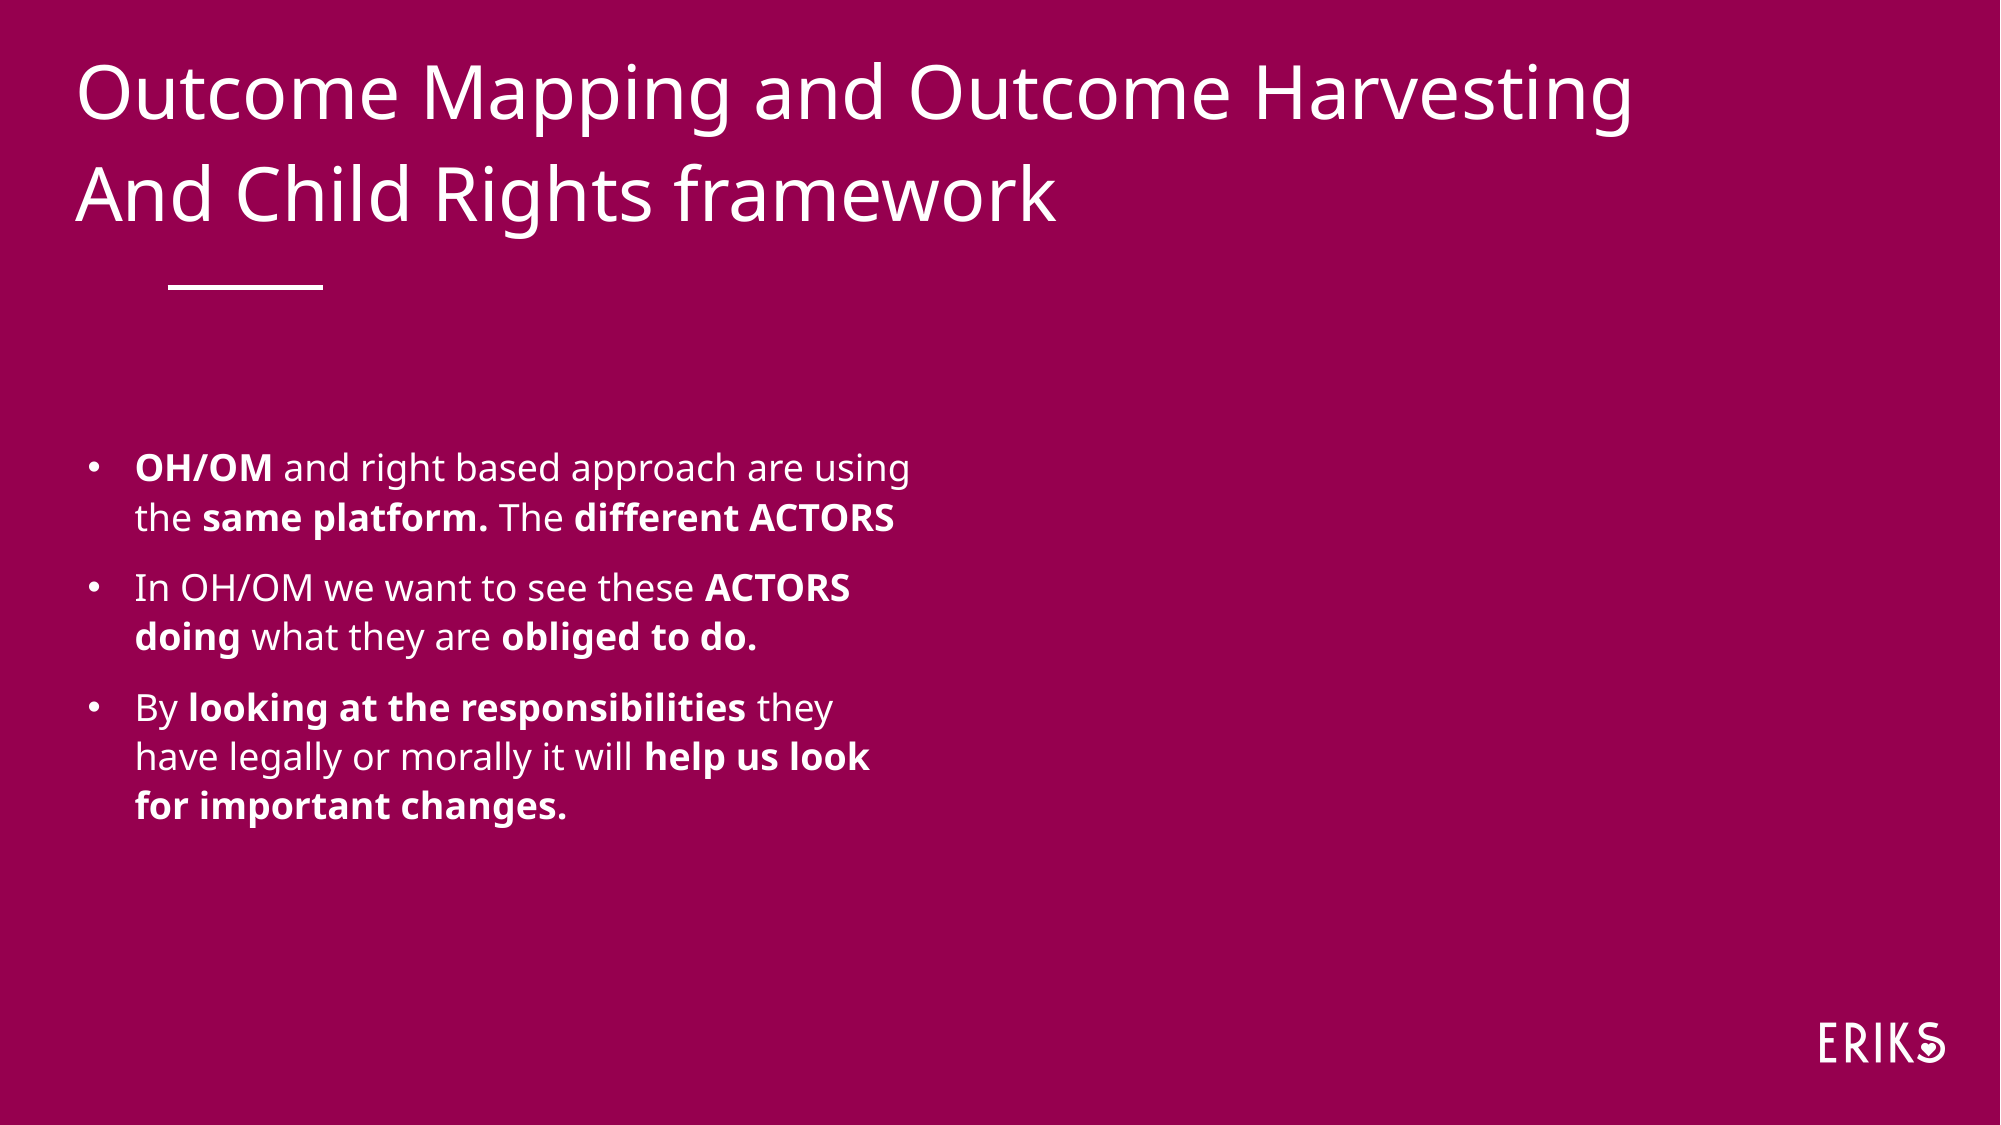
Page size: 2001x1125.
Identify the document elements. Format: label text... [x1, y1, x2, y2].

list Outcome Mapping and Outcome Harvesting And Child Rights framework [60, 47, 1955, 228]
list OH/OM and right based approach are using the same platform. The different ACTORS In OH/OM we want to see these ACTORS doing what they are obliged to do. By looking at the responsibilities they have legally or morally it will help us look for important changes. [72, 295, 1832, 1024]
picture [1820, 1022, 1945, 1063]
